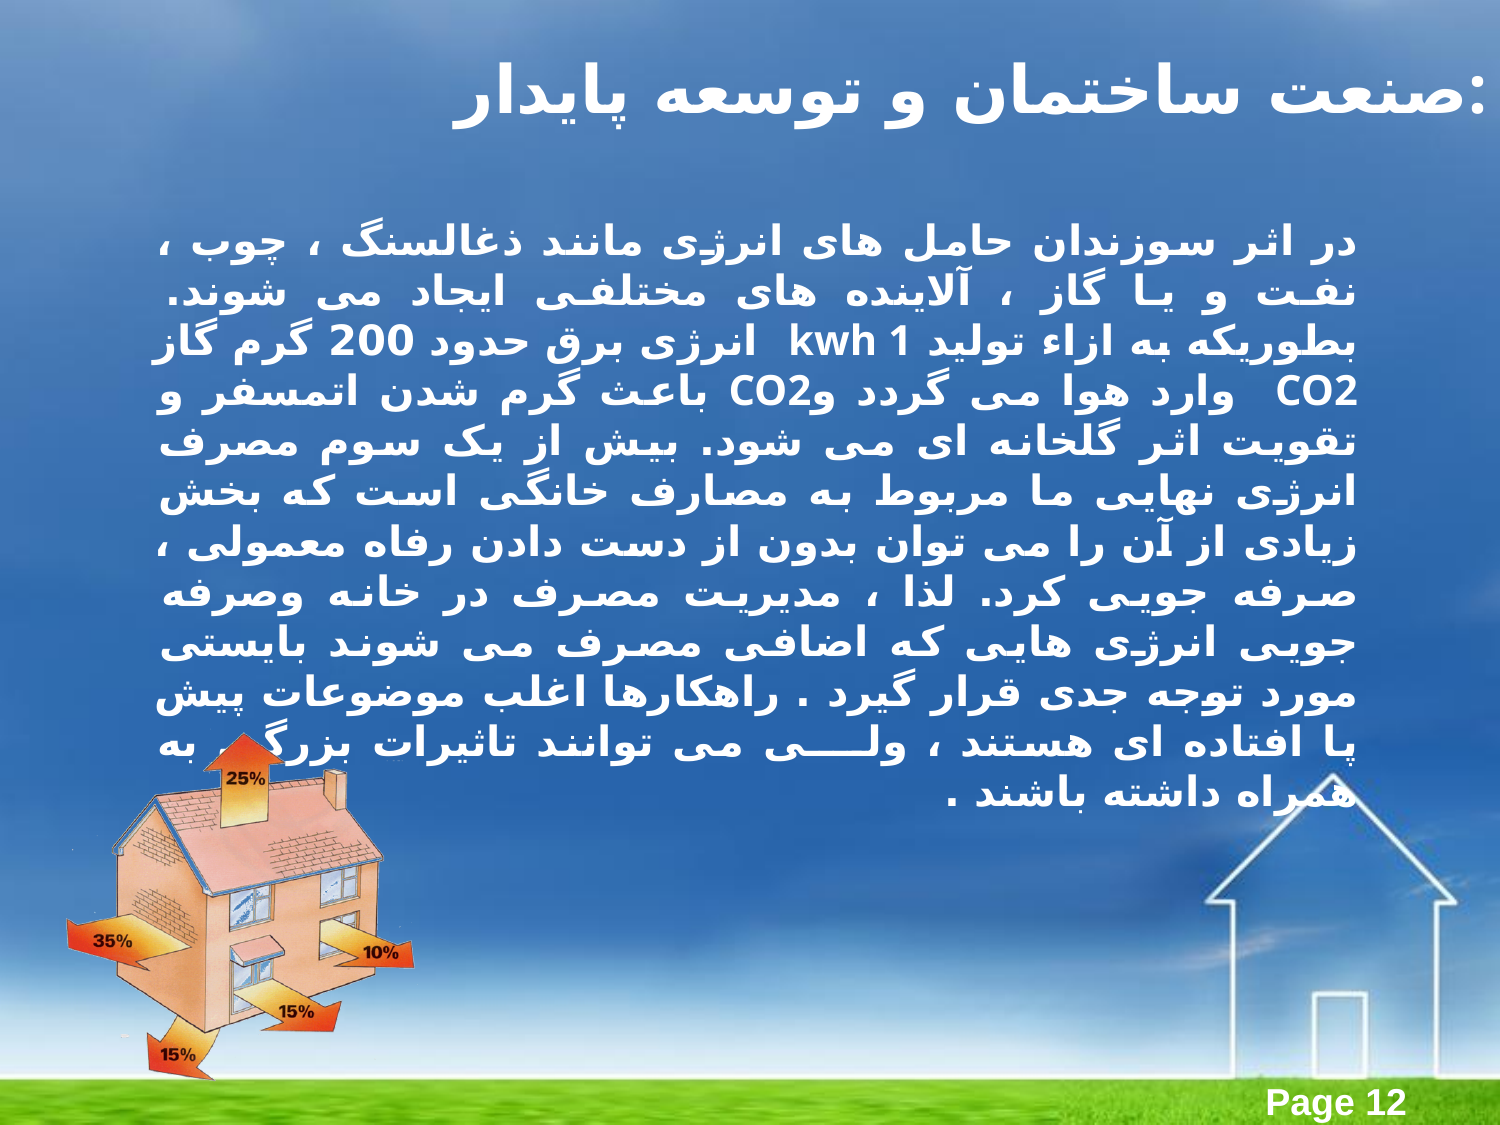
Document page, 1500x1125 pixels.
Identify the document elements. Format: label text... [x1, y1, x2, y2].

text_box در اثر سوزندان حامل های انرژی مانند ذغالسنگ ، چوب ، نفت و یا گاز ، آلاینده های مختلفی ایجاد می شوند. بطوریکه به ازاء تولید kwh 1 انرژی برق حدود 200 گرم گاز CO2 وارد هوا می گردد وCO2 باعث گرم شدن اتمسفر و تقویت اثر گلخانه ای می شود. بیش از یک سوم مصرف انرژی نهایی ما مربوط به مصارف خانگی است که بخش زیادی از آن را می توان بدون از دست دادن رفاه معمولی ، صرفه جویی کرد. لذا ، مدیریت مصرف در خانه وصرفه جویی انرژی هایی که اضافی مصرف می شوند بایستی مورد توجه جدی قرار گیرد . راهکارها اغلب موضوعات پیش پا افتاده ای هستند ، ولــــی می توانند تاثیرات بزرگی به همراه داشته باشند . [123, 184, 1388, 894]
picture [0, 0, 1500, 1125]
text_box صنعت ساختمان و توسعه پایدار: [440, 39, 1500, 134]
